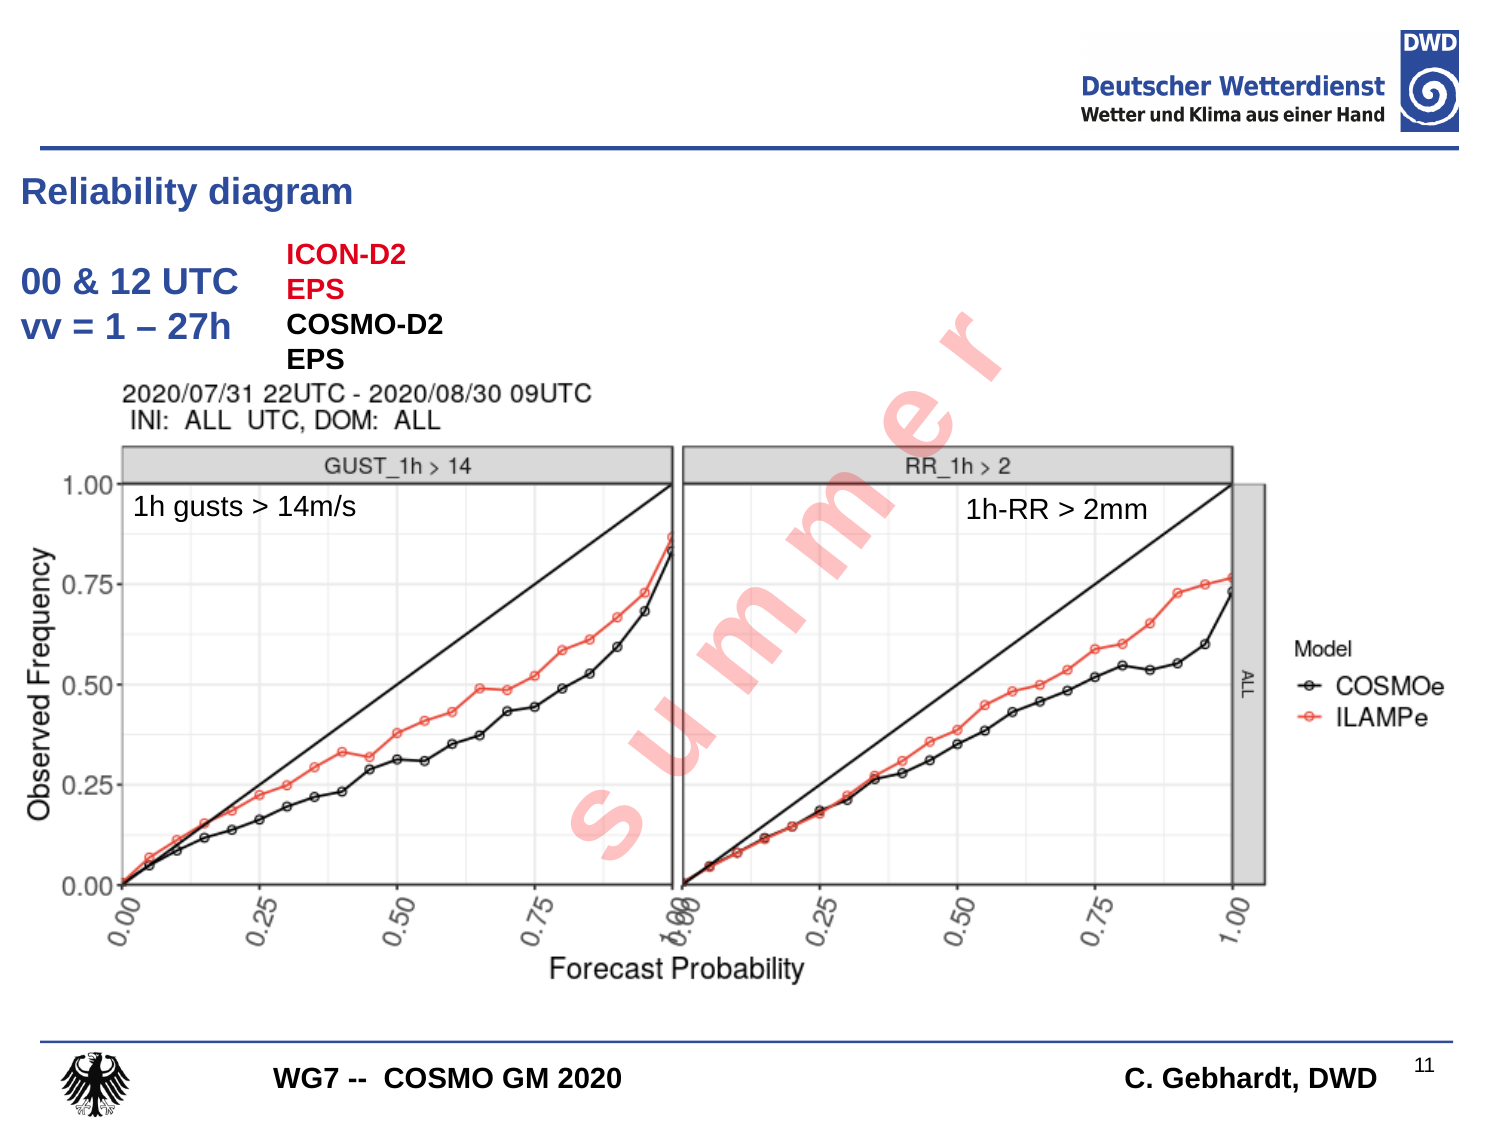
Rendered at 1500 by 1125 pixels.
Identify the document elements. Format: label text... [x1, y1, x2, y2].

picture [58, 1050, 132, 1119]
text_box ICON-D2 EPS COSMO-D2 EPS [271, 228, 467, 371]
text_box Reliability diagram 00 & 12 UTC vv = 1 – 27h [5, 159, 467, 355]
picture [17, 373, 1465, 997]
slide_number 11 [1358, 1046, 1436, 1083]
footer WG7 -- COSMO GM 2020 C. Gebhardt, DWD [171, 1058, 474, 1094]
text_box s u m m e r [833, 66, 1201, 371]
footer WG7 -- COSMO GM 2020 C. Gebhardt, DWD [481, 1058, 1394, 1094]
picture [1081, 30, 1459, 132]
text_box s u m m e r [361, 1005, 549, 1096]
